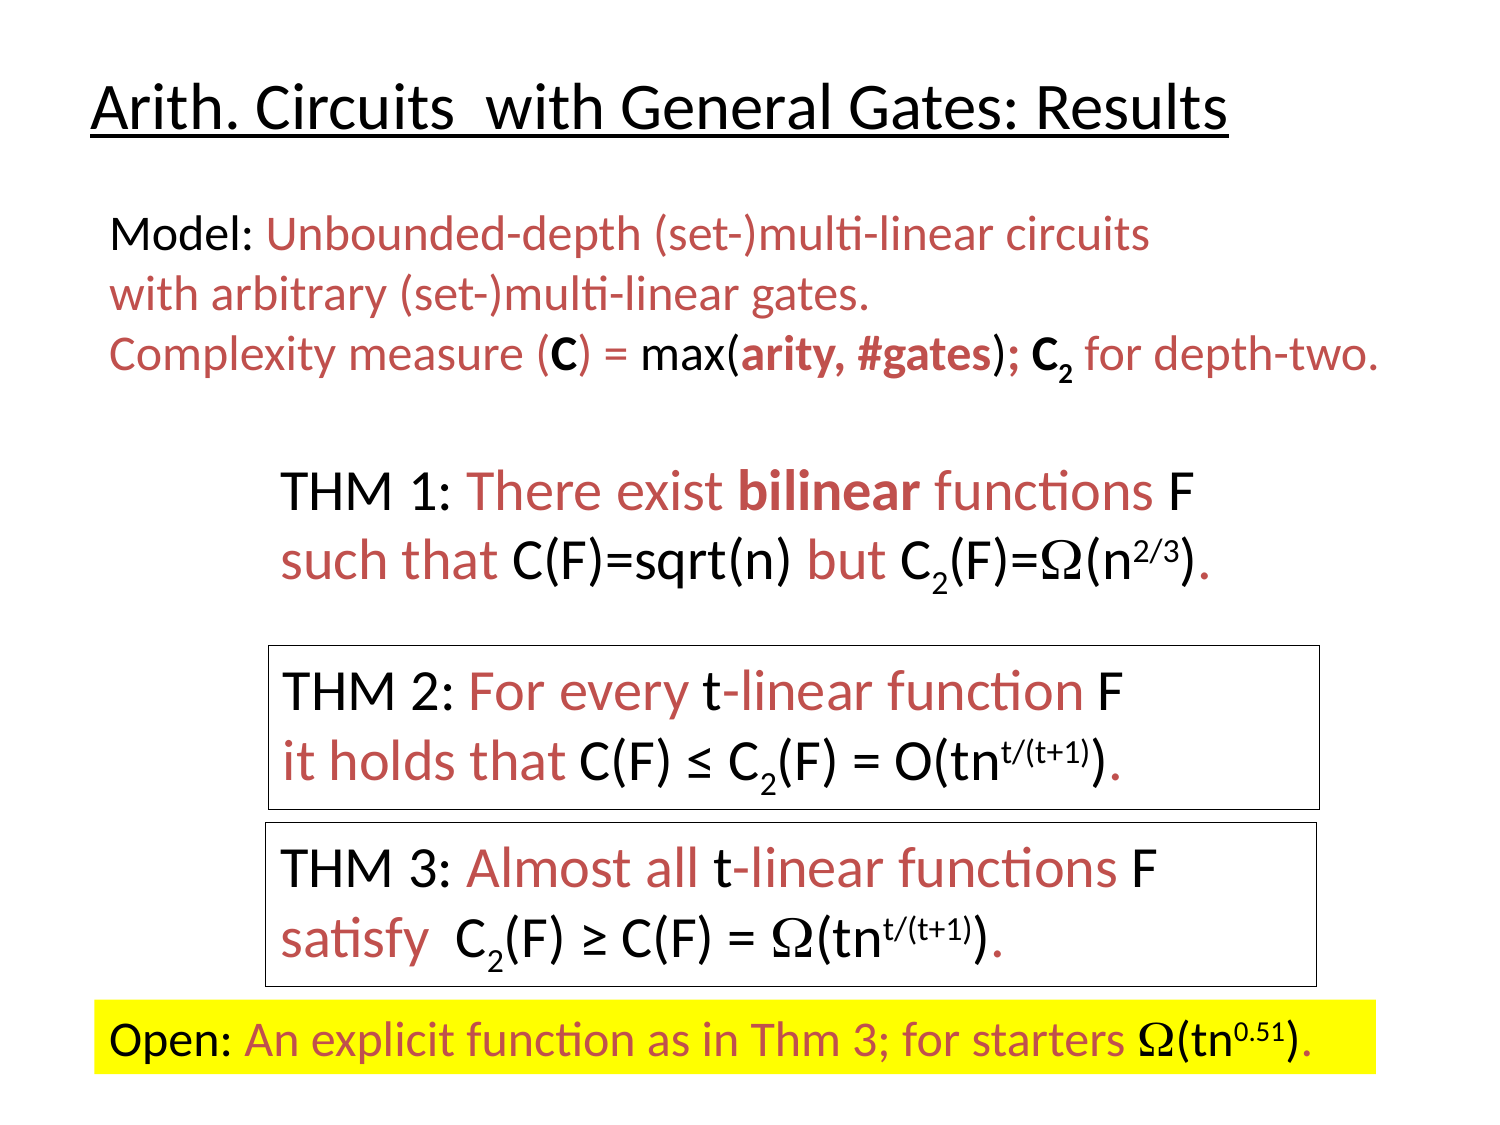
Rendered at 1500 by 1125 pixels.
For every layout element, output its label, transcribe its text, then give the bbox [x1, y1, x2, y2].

text_box THM 3: Almost all t-linear functions F satisfy C2(F) ≥ C(F) = (tnt/(t+1)). [265, 822, 1317, 987]
title Arith. Circuits with General Gates: Results [75, 45, 1471, 161]
text_box THM 1: There exist bilinear functions F such that C(F)=sqrt(n) but C2(F)=(n2/3). [265, 444, 1317, 609]
text_box Model: Unbounded-depth (set-)multi-linear circuits with arbitrary (set-)multi-linear gates. Complexity measure (C) = max(arity, #gates); C2 for depth-two. [94, 193, 1447, 397]
text_box Open: An explicit function as in Thm 3; for starters (tn0.51). [94, 999, 1376, 1075]
text_box THM 2: For every t-linear function F it holds that C(F) ≤ C2(F) = O(tnt/(t+1)). [268, 645, 1320, 810]
